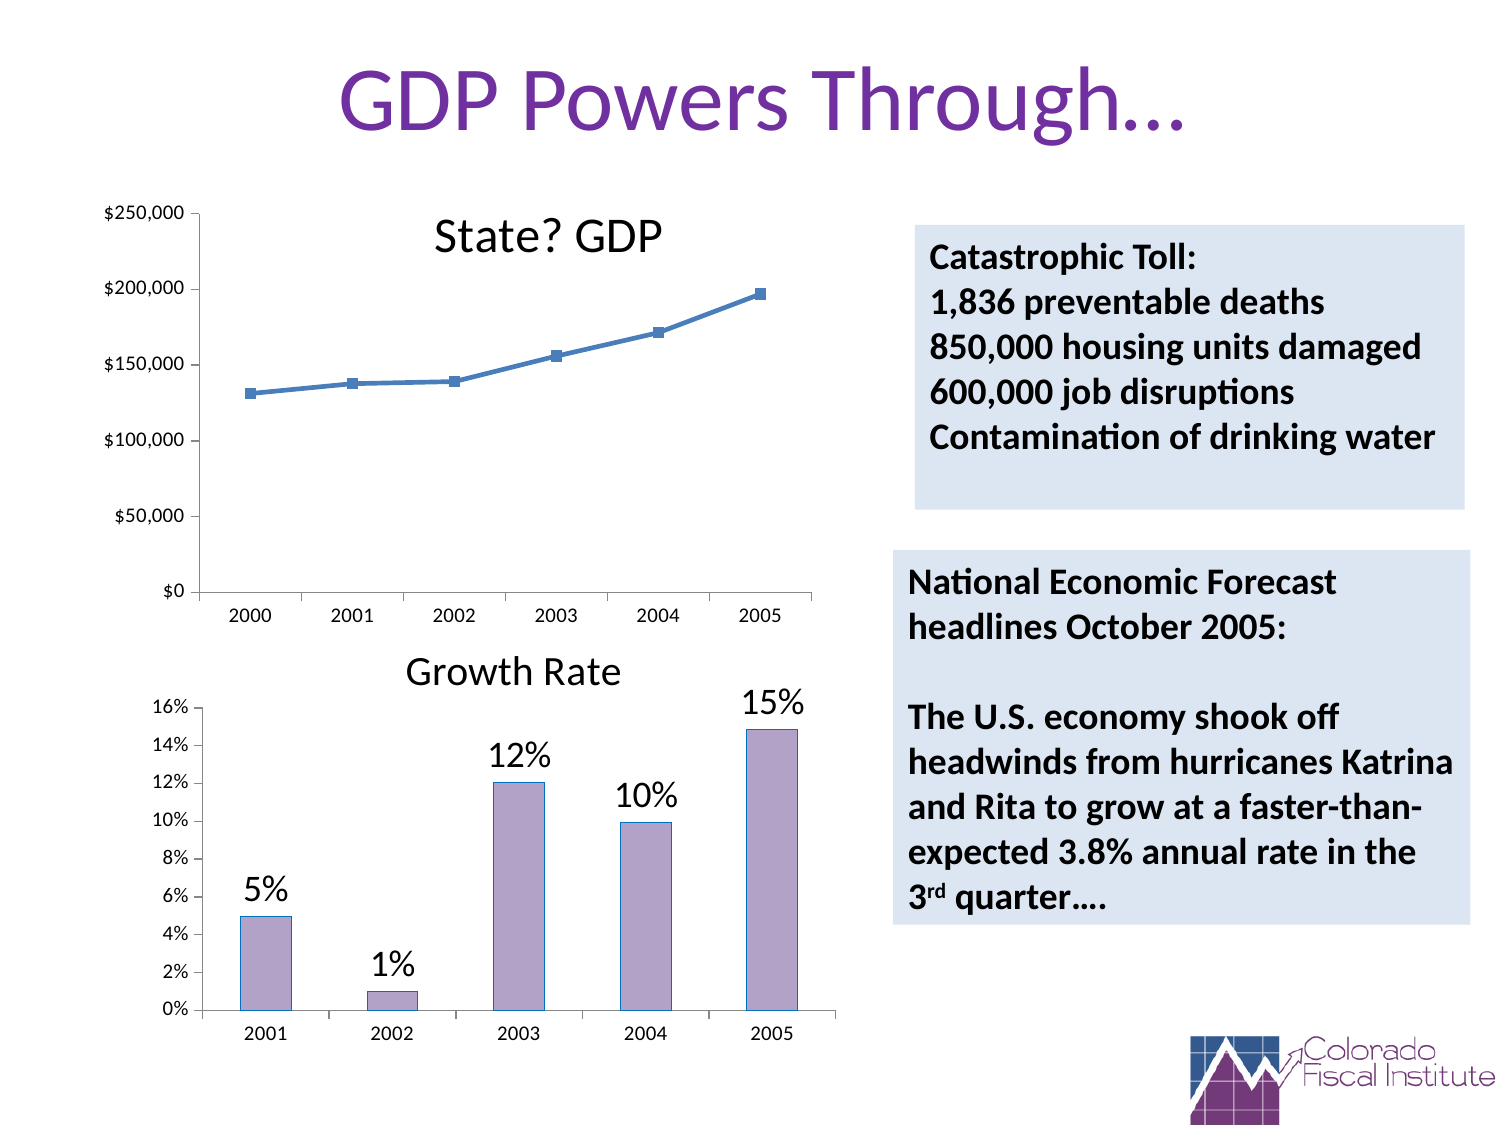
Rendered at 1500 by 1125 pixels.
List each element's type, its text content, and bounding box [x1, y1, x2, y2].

title GDP Powers Through… [87, 0, 1438, 188]
picture [1189, 1035, 1497, 1125]
chart [0, 199, 951, 1055]
text_box Catastrophic Toll: 1,836 preventable deaths 850,000 housing units damaged 600,000 job disruptions Contamination of drinking water [954, 224, 1465, 510]
text_box National Economic Forecast headlines October 2005: The U.S. economy shook off headwinds from hurricanes Katrina and Rita to grow at a faster-than-expected 3.8% annual rate in the 3rd quarter…. [893, 549, 1471, 925]
